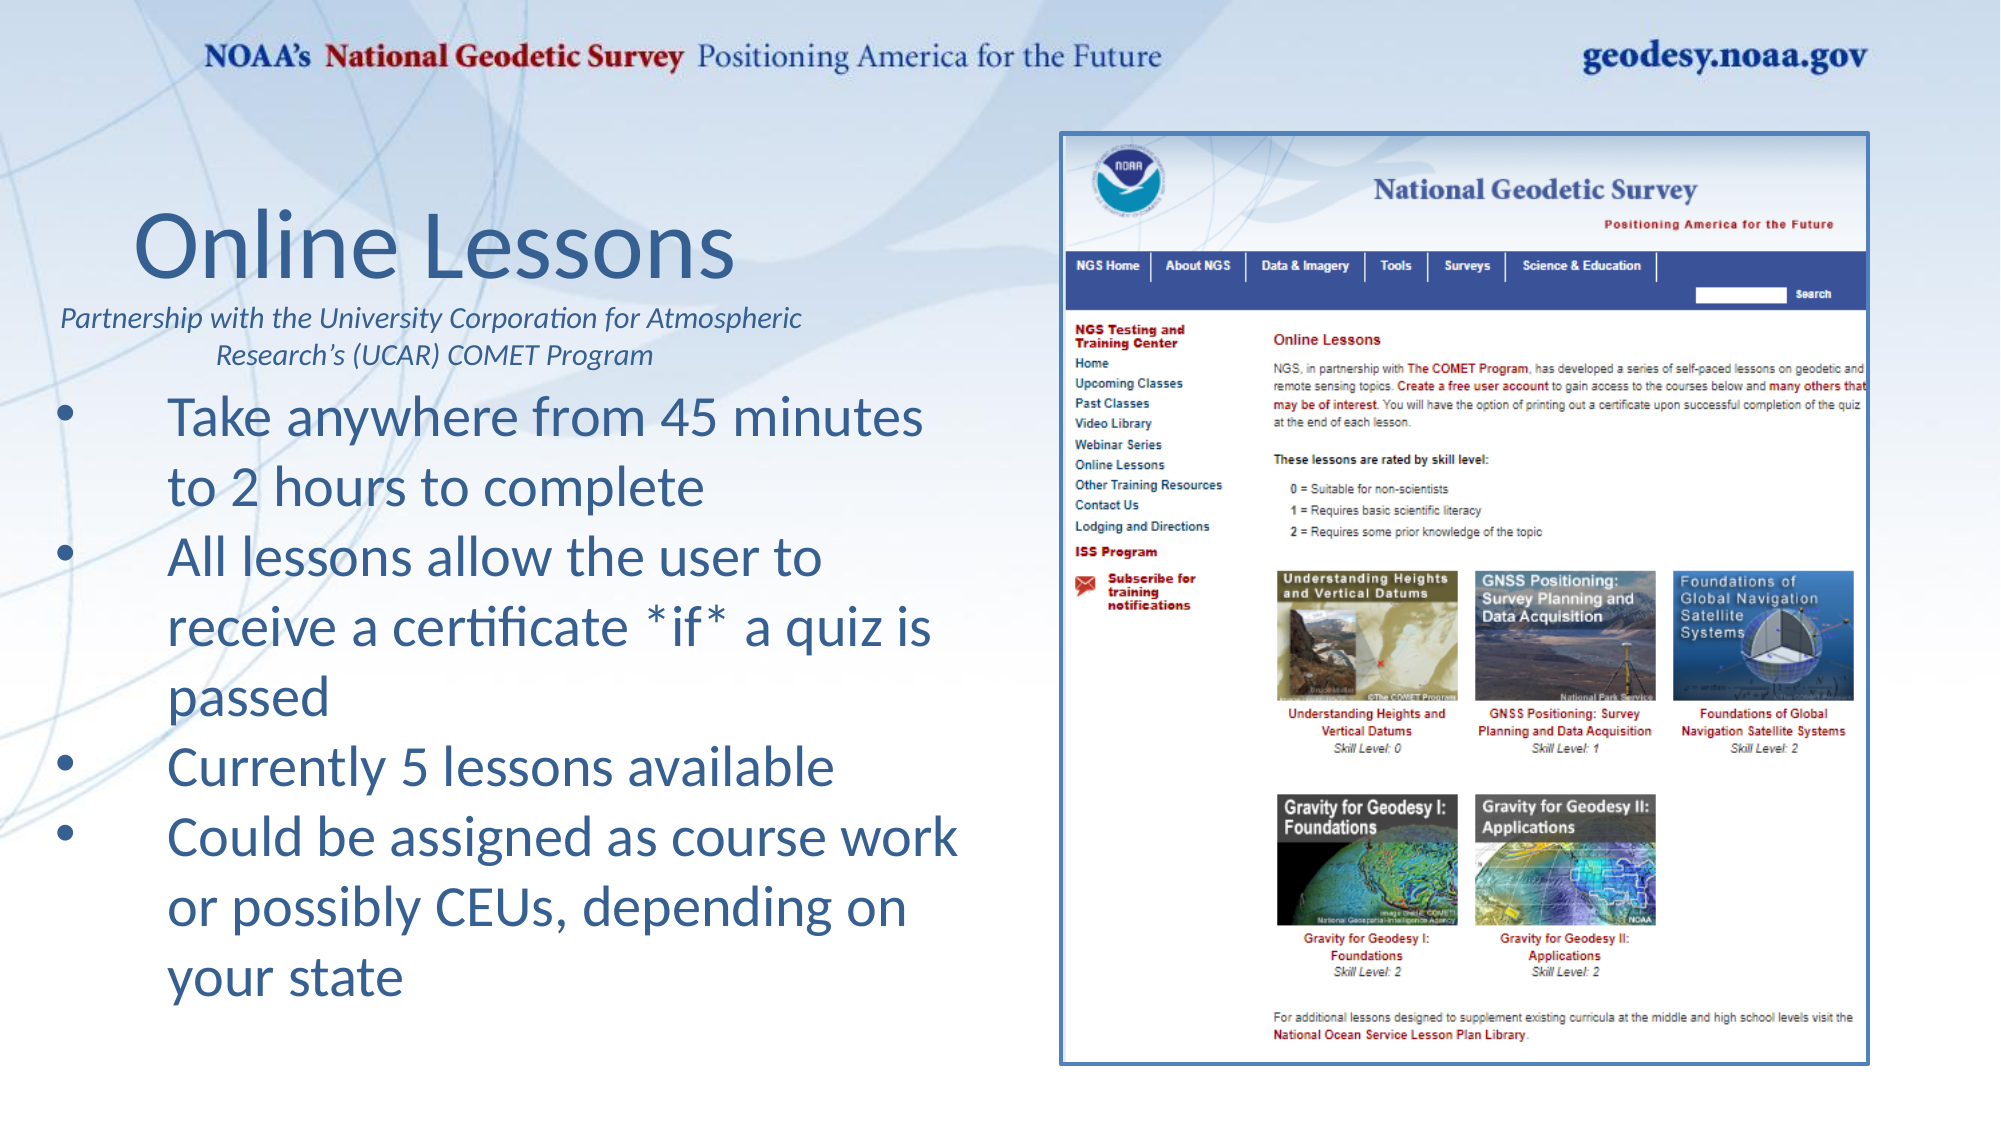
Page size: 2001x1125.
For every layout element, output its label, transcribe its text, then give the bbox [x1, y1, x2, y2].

picture [0, 0, 2001, 1125]
text_box Take anywhere from 45 minutes to 2 hours to complete All lessons allow the user to receive a certificate *if* a quiz is passed Currently 5 lessons available Could be assigned as course work or possibly CEUs, depending on your state [35, 598, 998, 787]
text_box Online Lessons Partnership with the University Corporation for Atmospheric Research’s (UCAR) COMET Program [0, 240, 917, 429]
